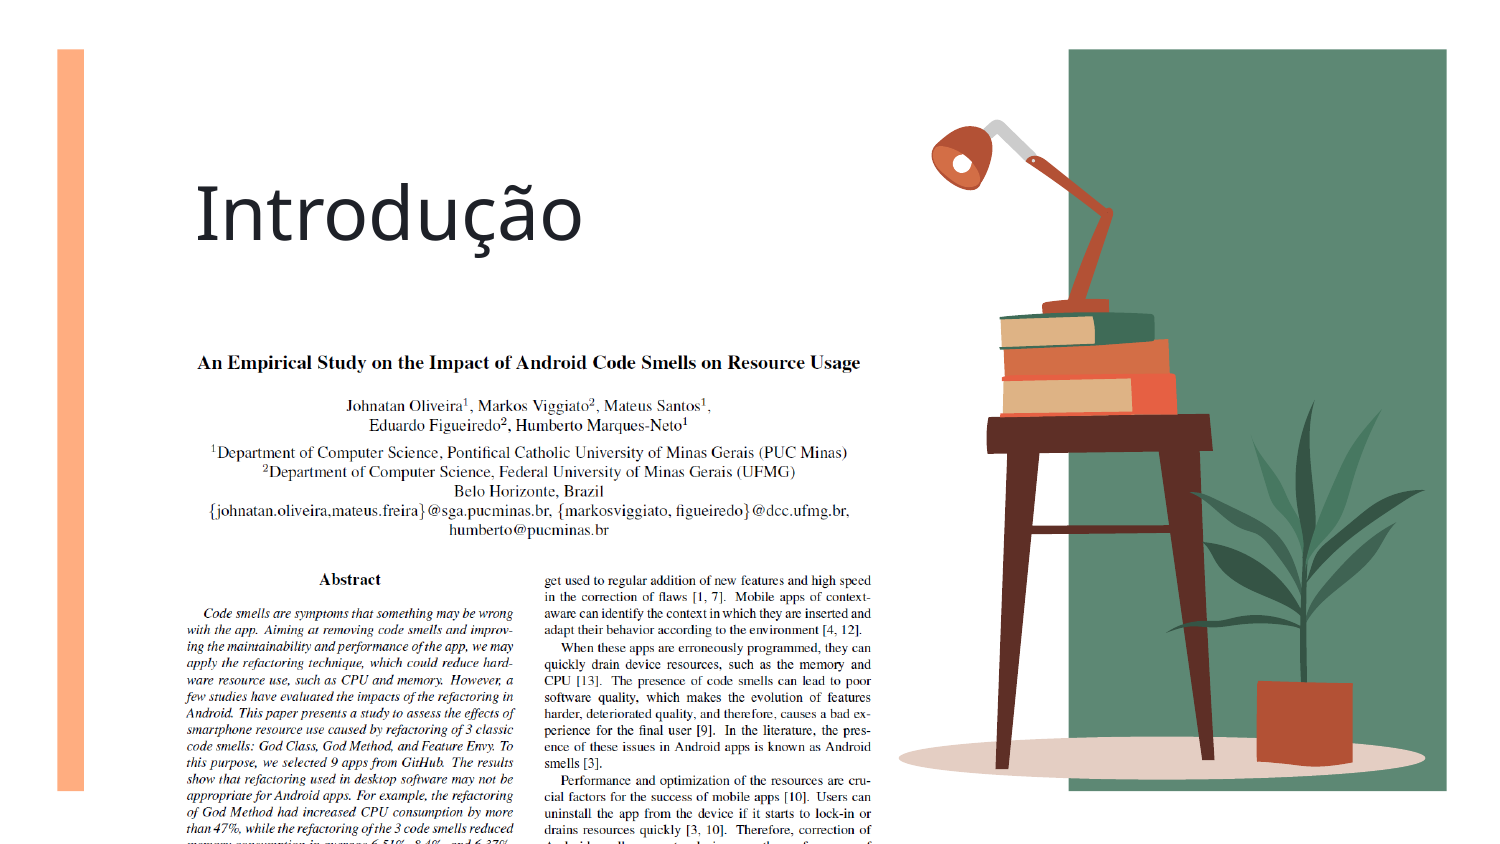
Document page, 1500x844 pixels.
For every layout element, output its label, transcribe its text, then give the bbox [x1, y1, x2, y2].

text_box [919, 125, 1426, 770]
title Introdução [180, 150, 914, 254]
text_box [57, 49, 84, 792]
picture [120, 269, 948, 844]
